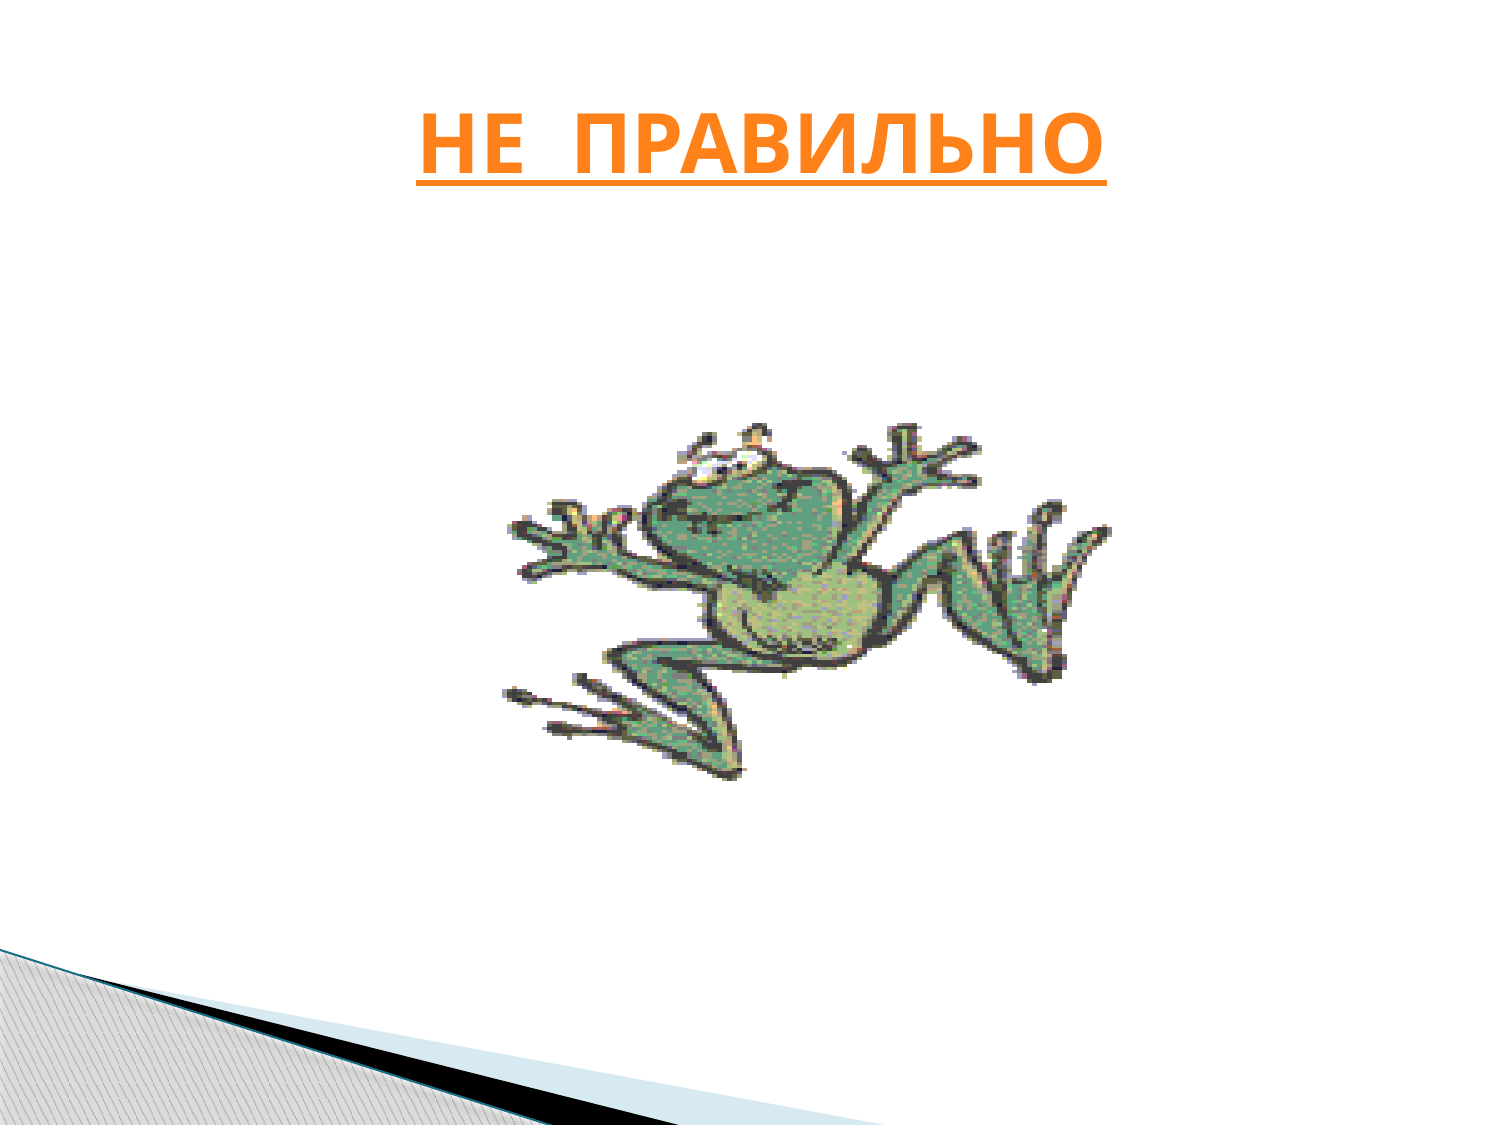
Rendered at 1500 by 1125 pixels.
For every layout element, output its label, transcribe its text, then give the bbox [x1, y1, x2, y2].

title НЕ ПРАВИЛЬНО [75, 45, 1425, 233]
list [491, 398, 1118, 795]
